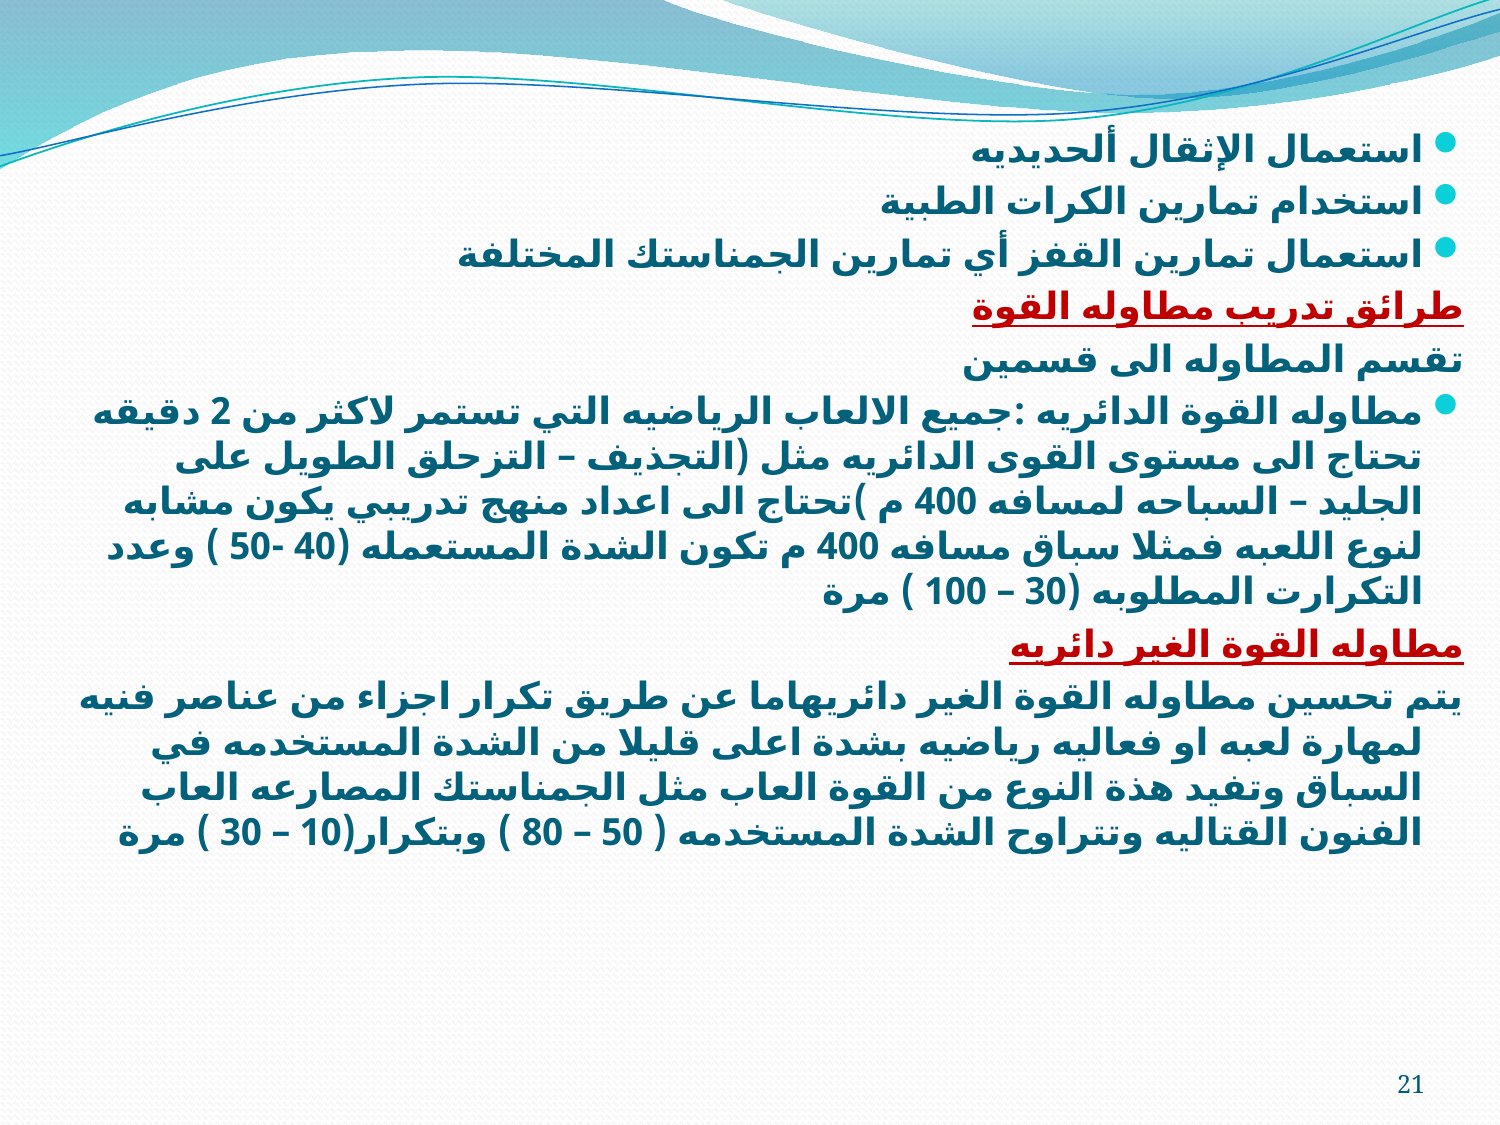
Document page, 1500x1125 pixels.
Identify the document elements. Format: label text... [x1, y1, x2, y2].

slide_number 21 [1299, 1042, 1425, 1103]
list استعمال الإثقال ألحديديه استخدام تمارين الكرات الطبية استعمال تمارين القفز أي تمارين الجمناستك المختلفة طرائق تدريب مطاوله القوة تقسم المطاوله الى قسمين مطاوله القوة الدائريه :جميع الالعاب الرياضيه التي تستمر لاكثر من 2 دقيقه تحتاج الى مستوى القوى الدائريه مثل (التجذيف – التزحلق الطويل على الجليد – السباحه لمسافه 400 م )تحتاج الى اعداد منهج تدريبي يكون مشابه لنوع اللعبه فمثلا سباق مسافه 400 م تكون الشدة المستعمله (40 -50 ) وعدد التكرارت المطلوبه (30 – 100 ) مرة مطاوله القوة الغير دائريه يتم تحسين مطاوله القوة الغير دائريهاما عن طريق تكرار اجزاء من عناصر فنيه لمهارة لعبه او فعاليه رياضيه بشدة اعلى قليلا من الشدة المستخدمه في السباق وتفيد هذة النوع من القوة العاب مثل الجمناستك المصارعه العاب الفنون القتاليه وتتراوح الشدة المستخدمه ( 50 – 80 ) وبتكرار(10 – 30 ) مرة [58, 117, 1479, 1067]
